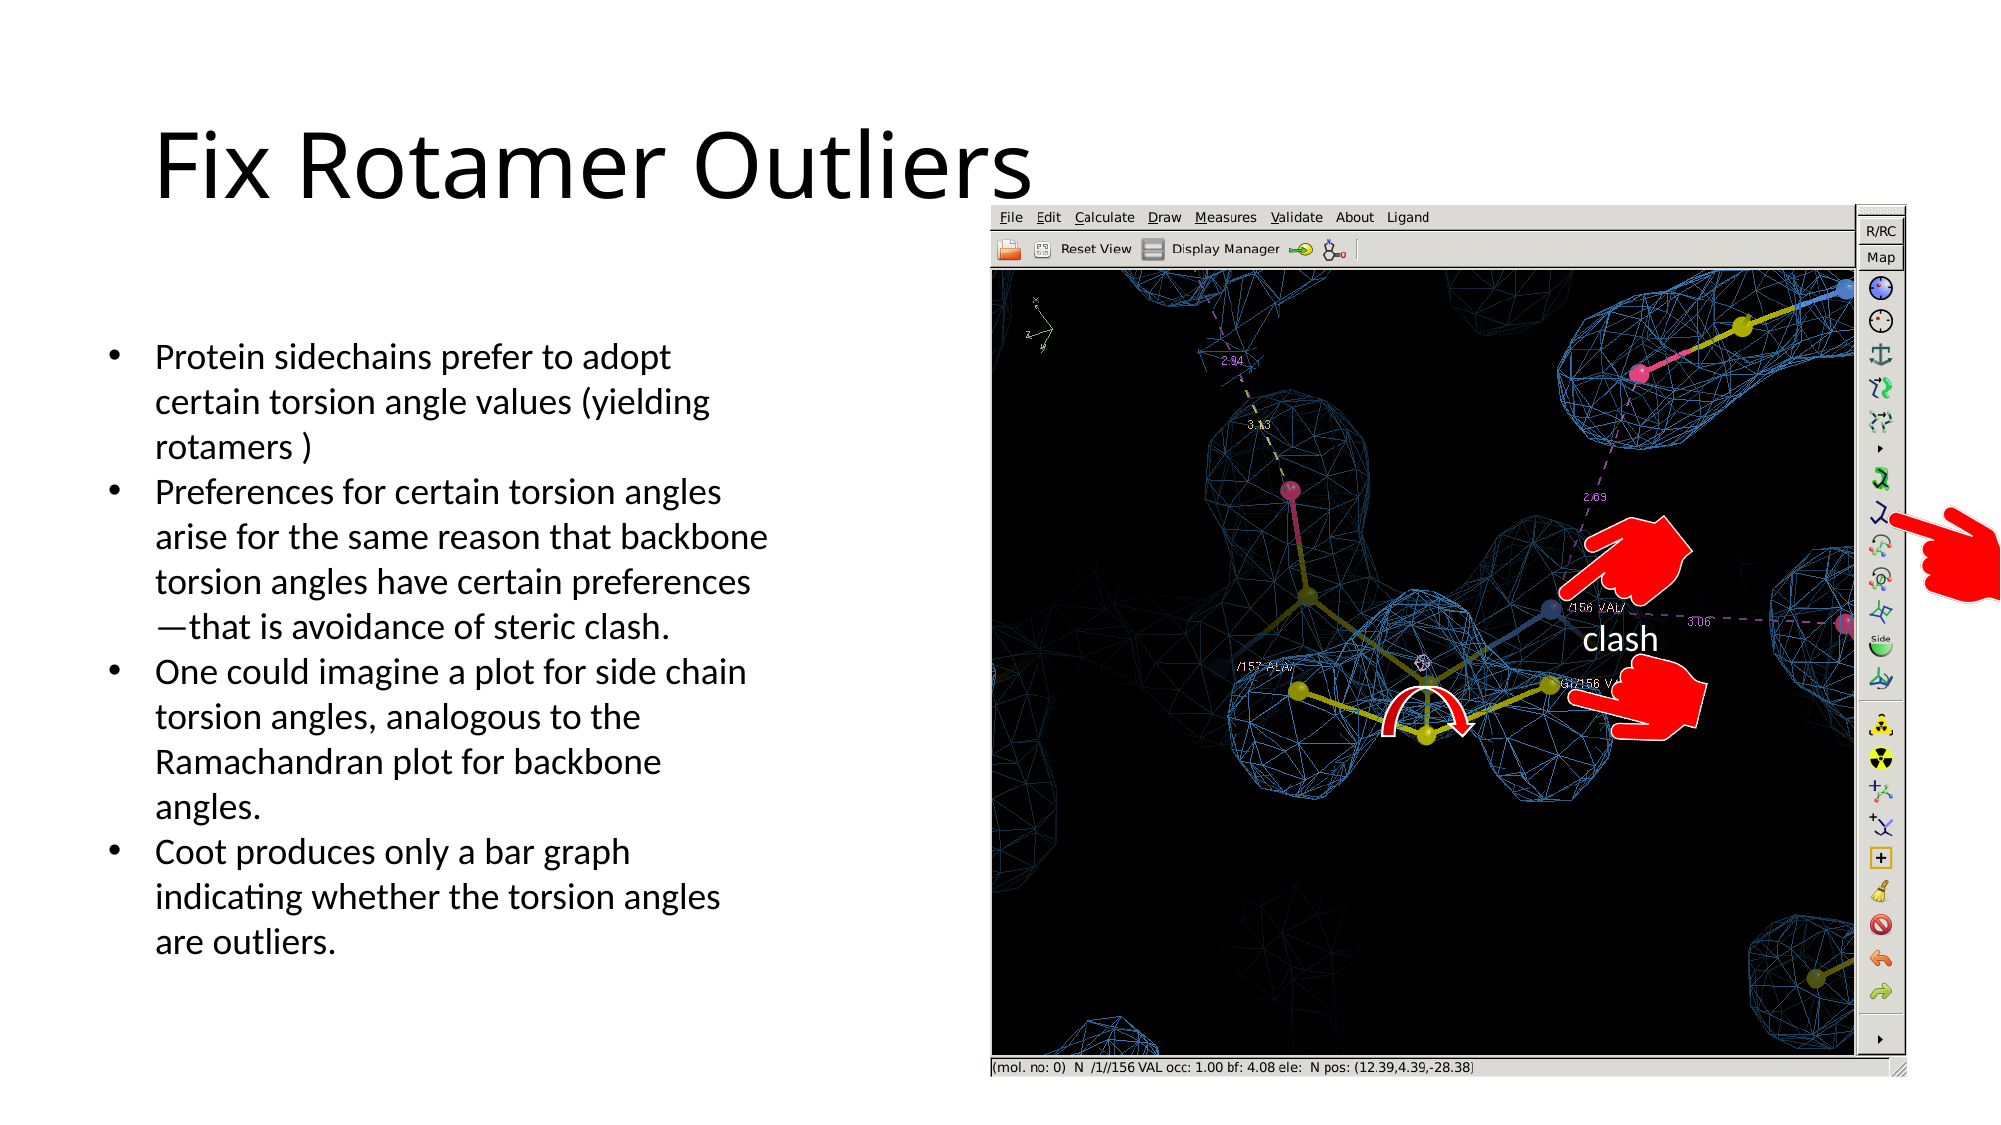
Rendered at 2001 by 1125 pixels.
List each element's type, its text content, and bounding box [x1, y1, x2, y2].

title Fix Rotamer Outliers [137, 59, 1863, 278]
picture [990, 204, 2000, 1077]
text_box Protein sidechains prefer to adopt certain torsion angle values (yielding rotamers ) Preferences for certain torsion angles arise for the same reason that backbone torsion angles have certain preferences—that is avoidance of steric clash. One could imagine a plot for side chain torsion angles, analogous to the Ramachandran plot for backbone angles. Coot produces only a bar graph indicating whether the torsion angles are outliers. [93, 324, 792, 970]
